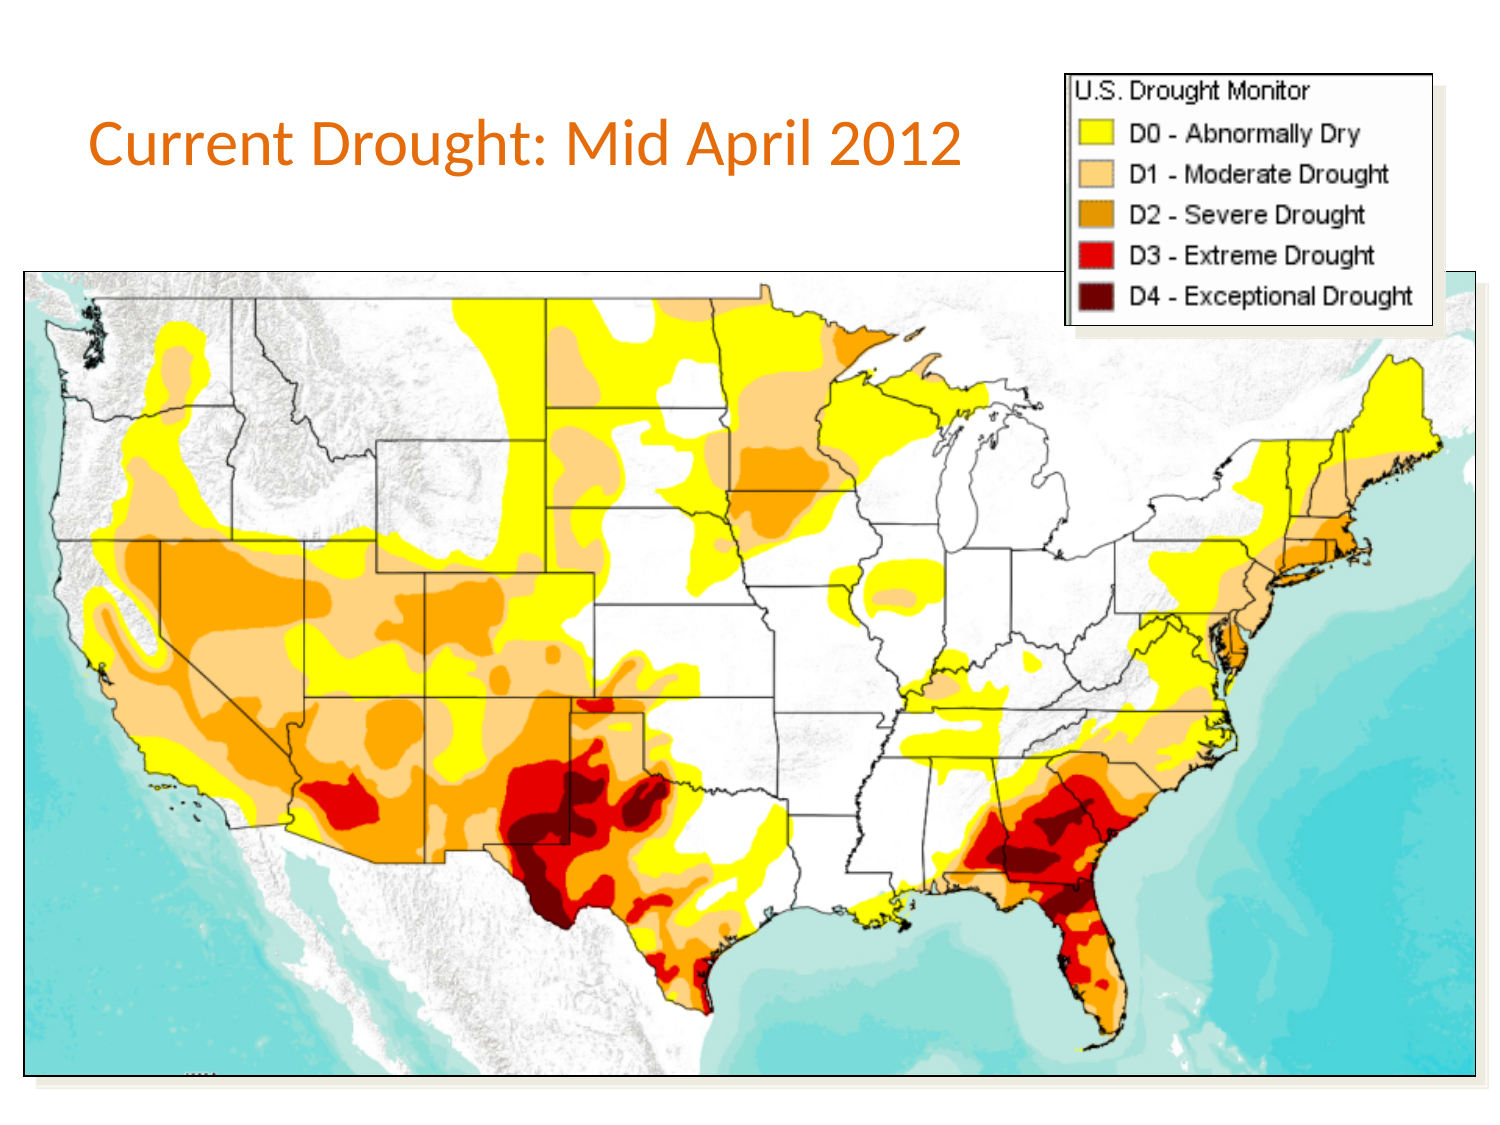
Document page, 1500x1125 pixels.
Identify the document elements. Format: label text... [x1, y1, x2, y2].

picture [24, 74, 1476, 1076]
text_box Current Drought: Mid April 2012 [73, 91, 979, 187]
